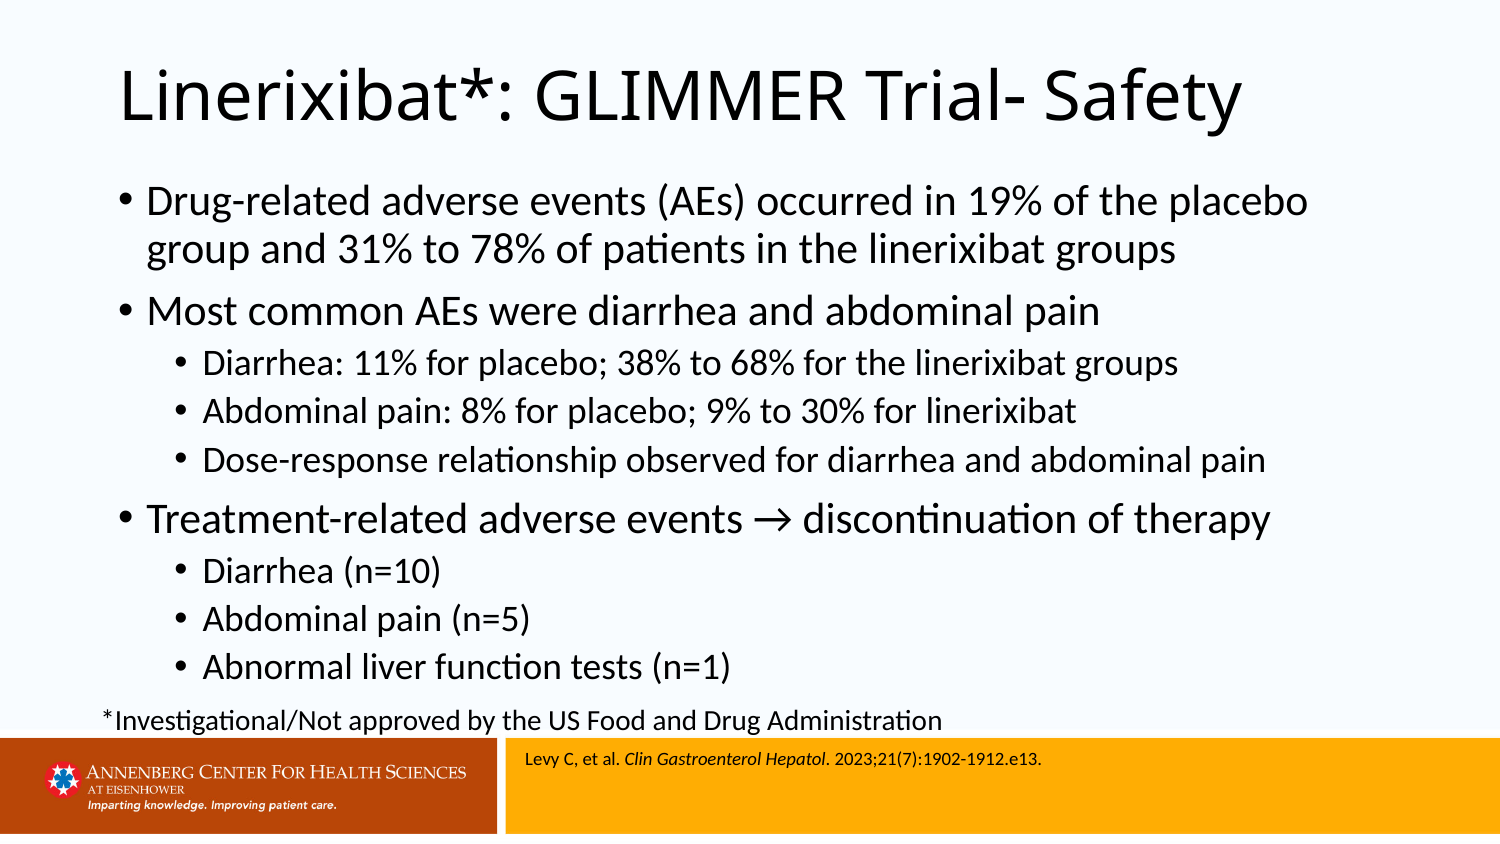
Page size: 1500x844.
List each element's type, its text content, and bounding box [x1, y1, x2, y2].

text_box Levy C, et al. Clin Gastroenterol Hepatol. 2023;21(7):1902-1912.e13. [510, 739, 1148, 777]
picture [0, 0, 1500, 844]
text_box *Investigational/Not approved by the US Food and Drug Administration [85, 693, 958, 744]
list Drug-related adverse events (AEs) occurred in 19% of the placebo group and 31% to 78% of patients in the linerixibat groups Most common AEs were diarrhea and abdominal pain Diarrhea: 11% for placebo; 38% to 68% for the linerixibat groups Abdominal pain: 8% for placebo; 9% to 30% for linerixibat Dose-response relationship observed for diarrhea and abdominal pain Treatment-related adverse events → discontinuation of therapy Diarrhea (n=10) Abdominal pain (n=5) Abnormal liver function tests (n=1) [103, 170, 1397, 706]
title Linerixibat*: GLIMMER Trial Safety [103, 16, 1397, 170]
